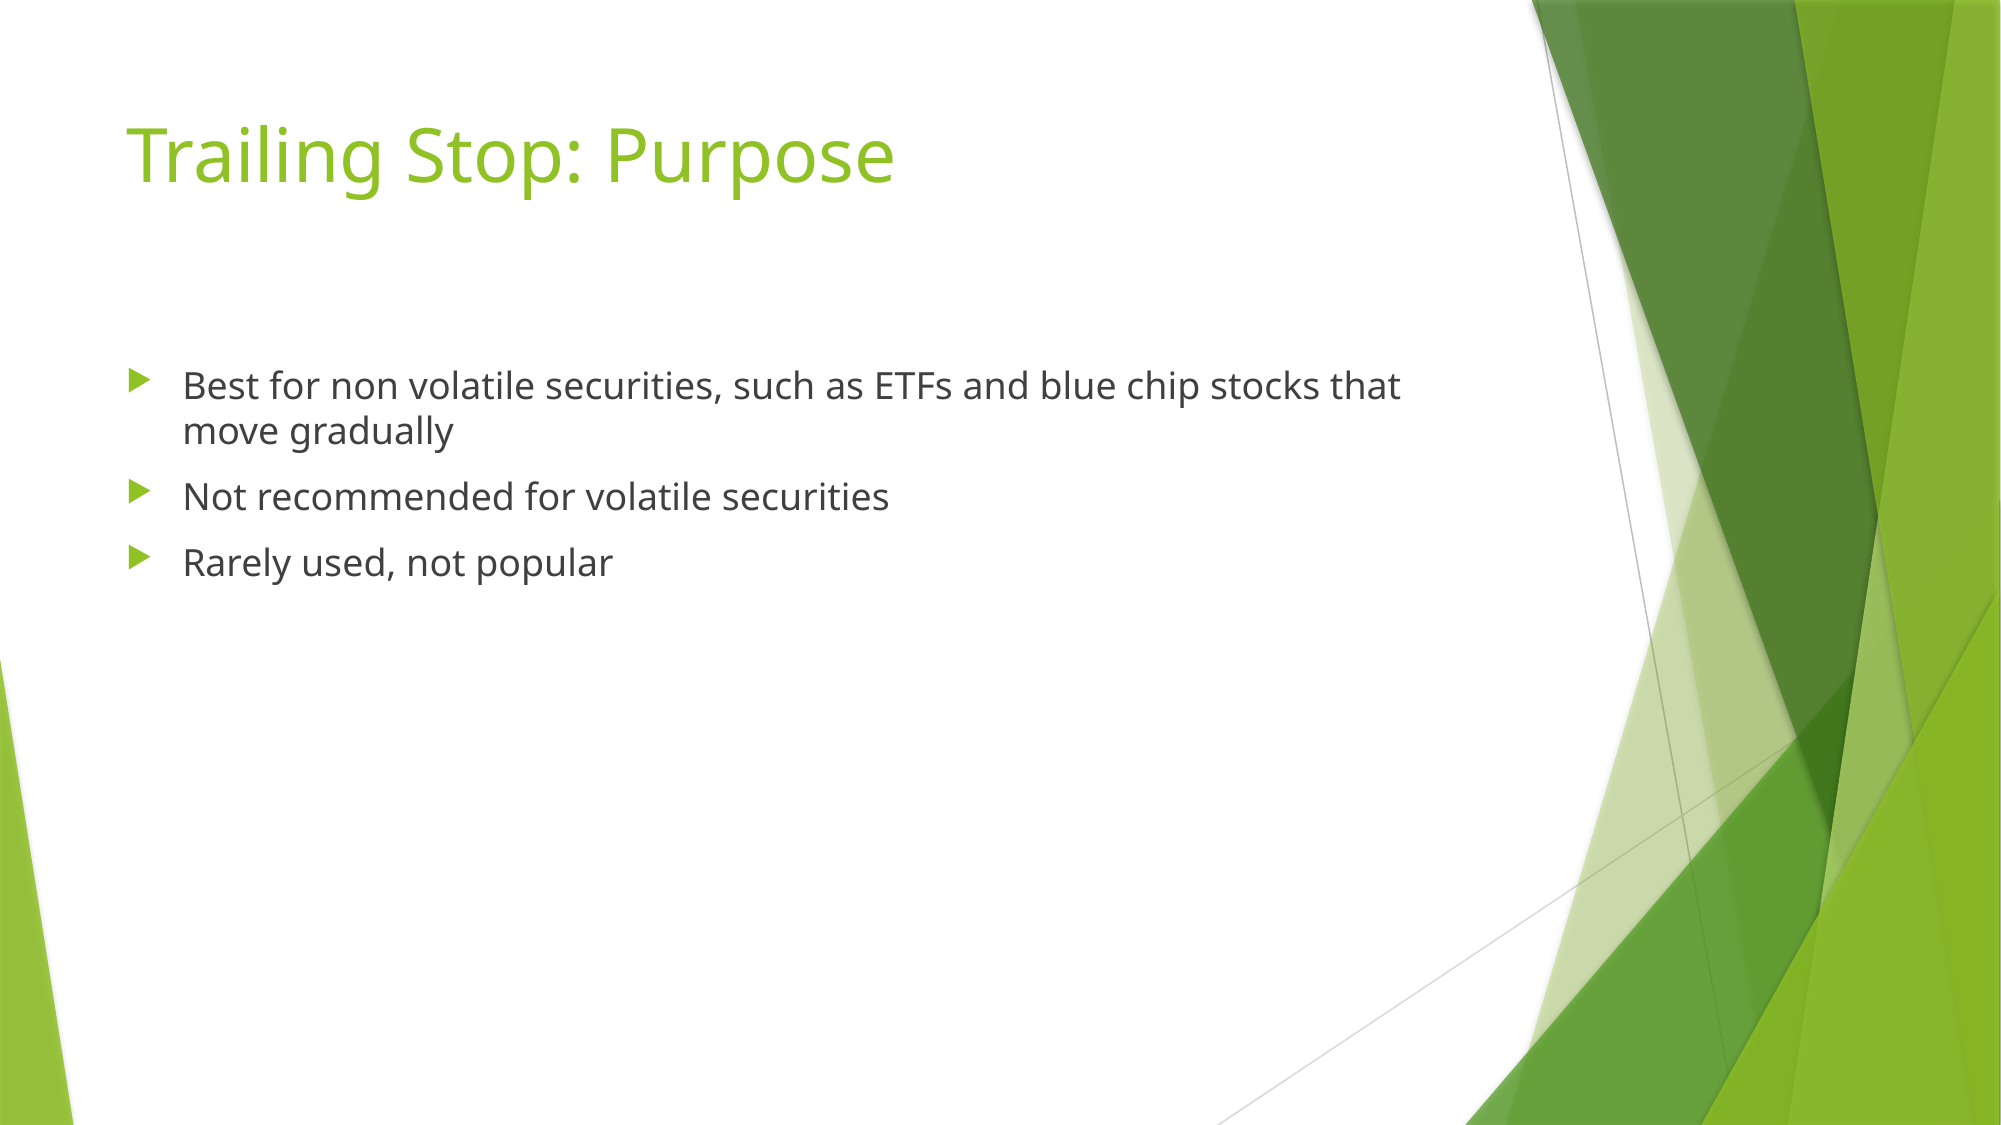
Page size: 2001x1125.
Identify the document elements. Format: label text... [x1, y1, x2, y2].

title Trailing Stop: Purpose [111, 99, 1522, 317]
list Best for non volatile securities, such as ETFs and blue chip stocks that move gradually Not recommended for volatile securities Rarely used, not popular [111, 354, 1522, 992]
